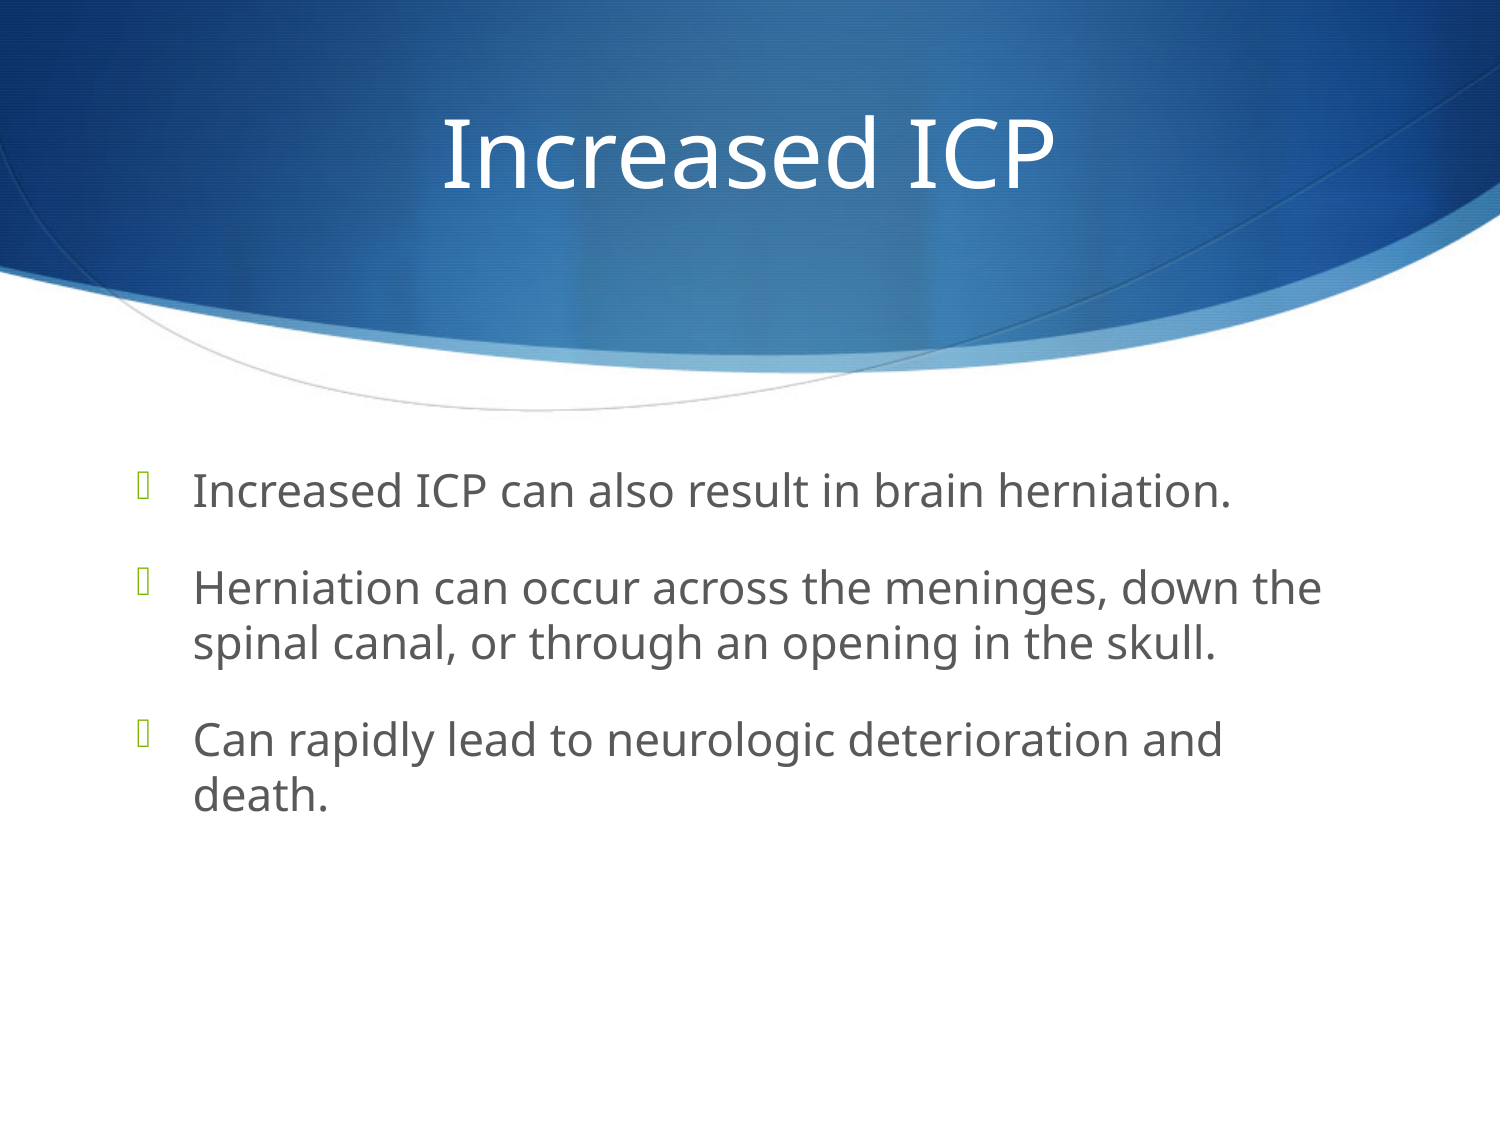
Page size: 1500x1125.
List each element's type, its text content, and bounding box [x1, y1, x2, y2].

list Increased ICP can also result in brain herniation. Herniation can occur across the meninges, down the spinal canal, or through an opening in the skull. Can rapidly lead to neurologic deterioration and death. [121, 454, 1379, 991]
picture [0, 0, 1500, 1125]
title Increased ICP [75, 56, 1425, 245]
